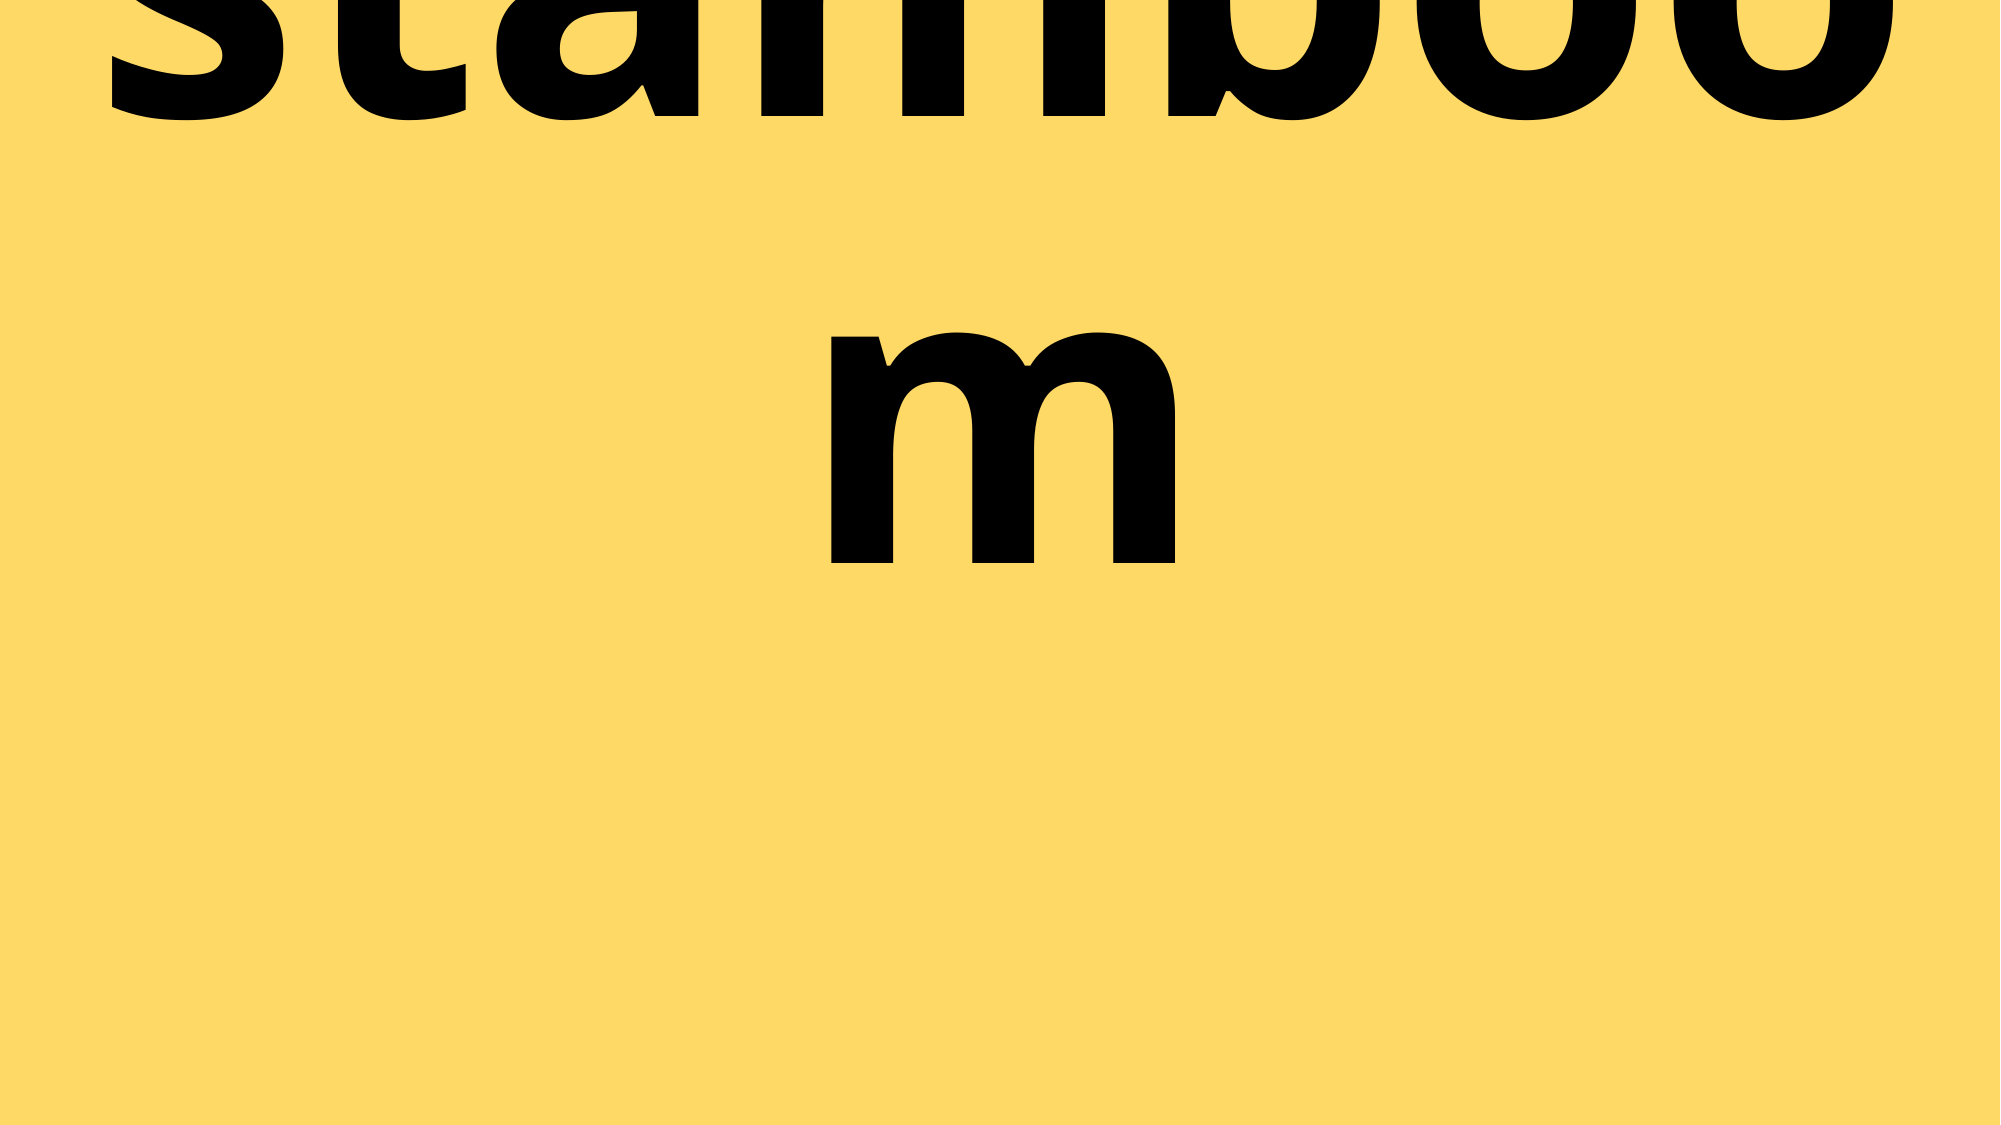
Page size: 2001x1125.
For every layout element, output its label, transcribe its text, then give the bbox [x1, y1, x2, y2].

title stamboom [78, 231, 1928, 661]
